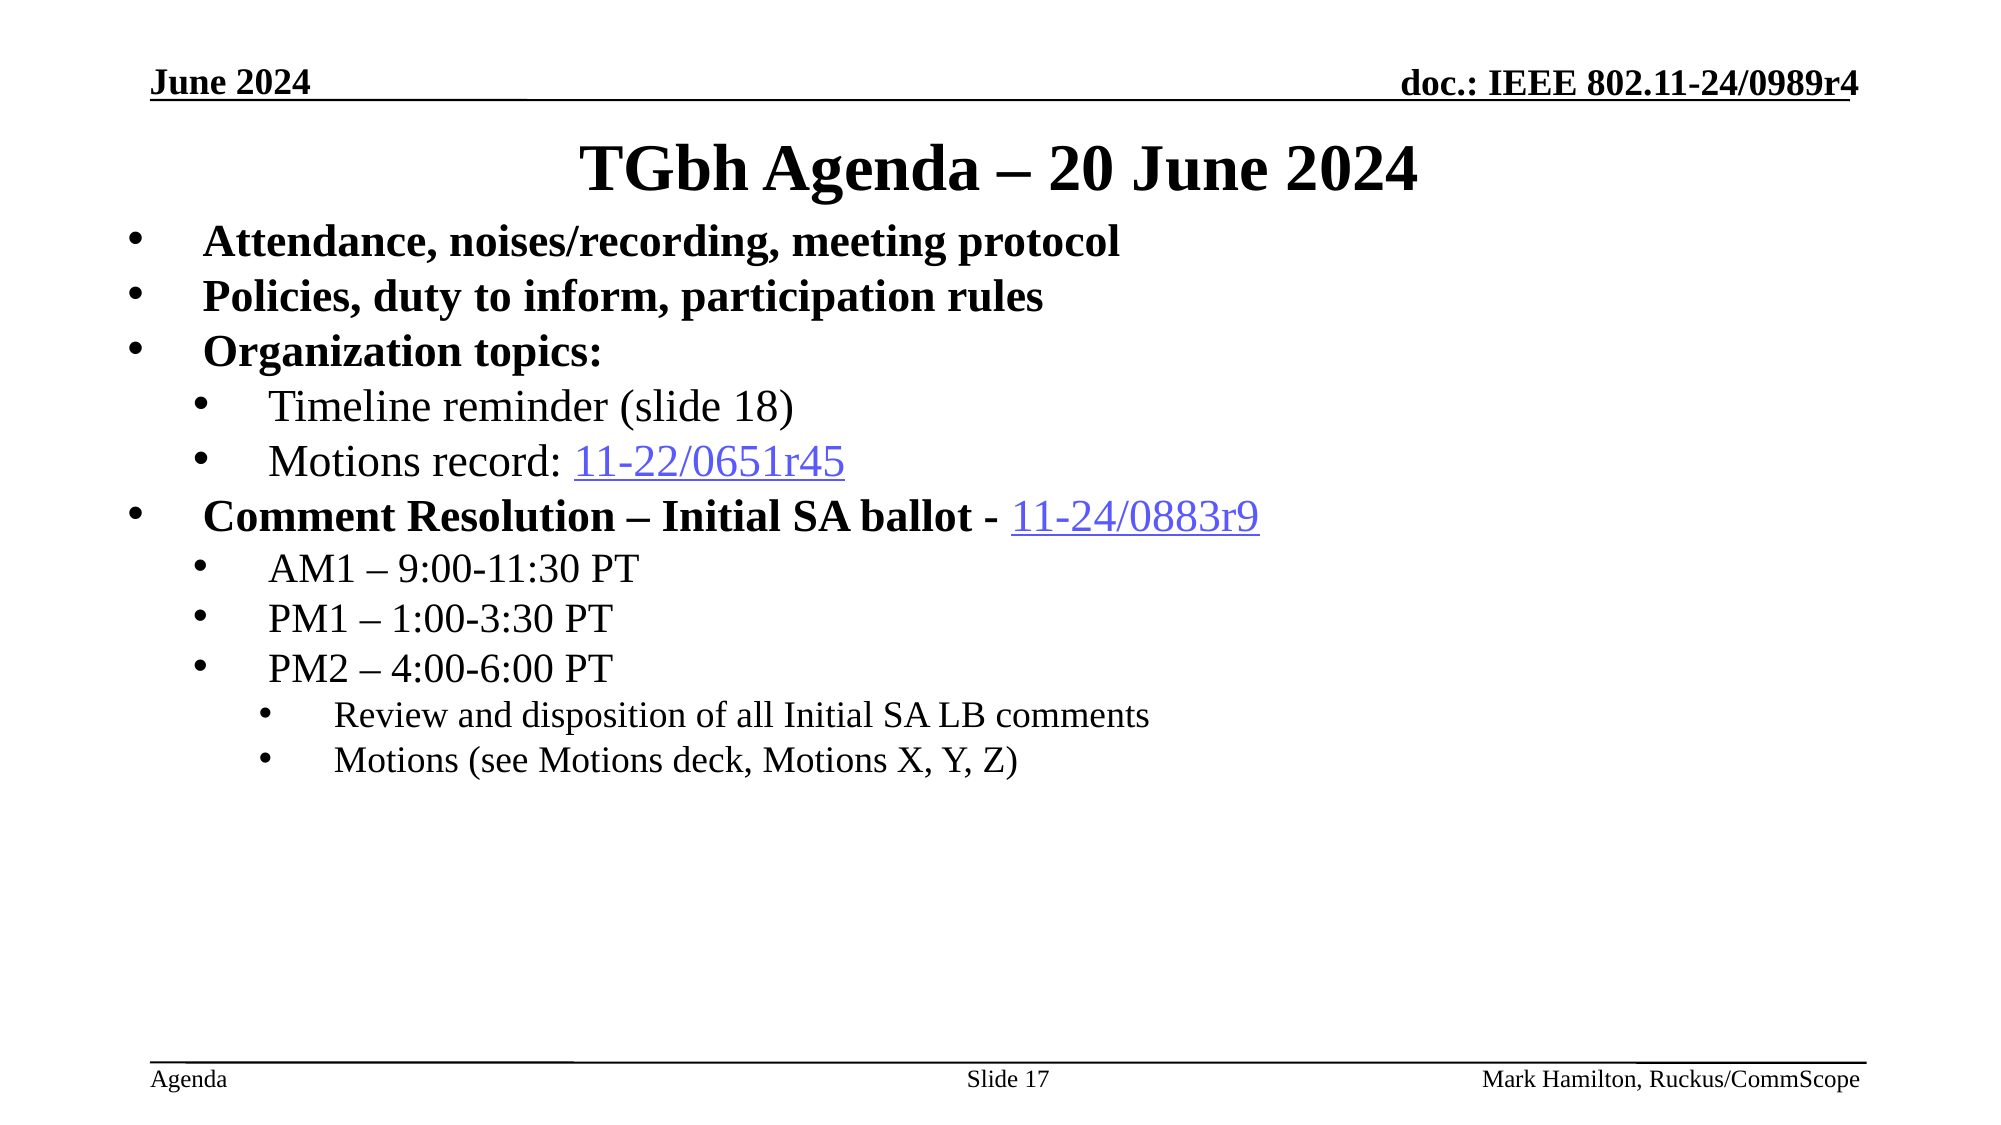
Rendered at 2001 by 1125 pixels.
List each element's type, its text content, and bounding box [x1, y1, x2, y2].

title TGbh Agenda – 20 June 2024 [149, 124, 1850, 202]
slide_number Slide 17 [950, 1061, 1067, 1123]
list Attendance, noises/recording, meeting protocol Policies, duty to inform, participation rules Organization topics: Timeline reminder (slide 18) Motions record: 11-22/0651r45 Comment Resolution – Initial SA ballot - 11-24/0883r9 AM1 – 9:00-11:30 PT PM1 – 1:00-3:30 PT PM2 – 4:00-6:00 PT Review and disposition of all Initial SA LB comments Motions (see Motions deck, Motions X, Y, Z) [112, 202, 1926, 1063]
